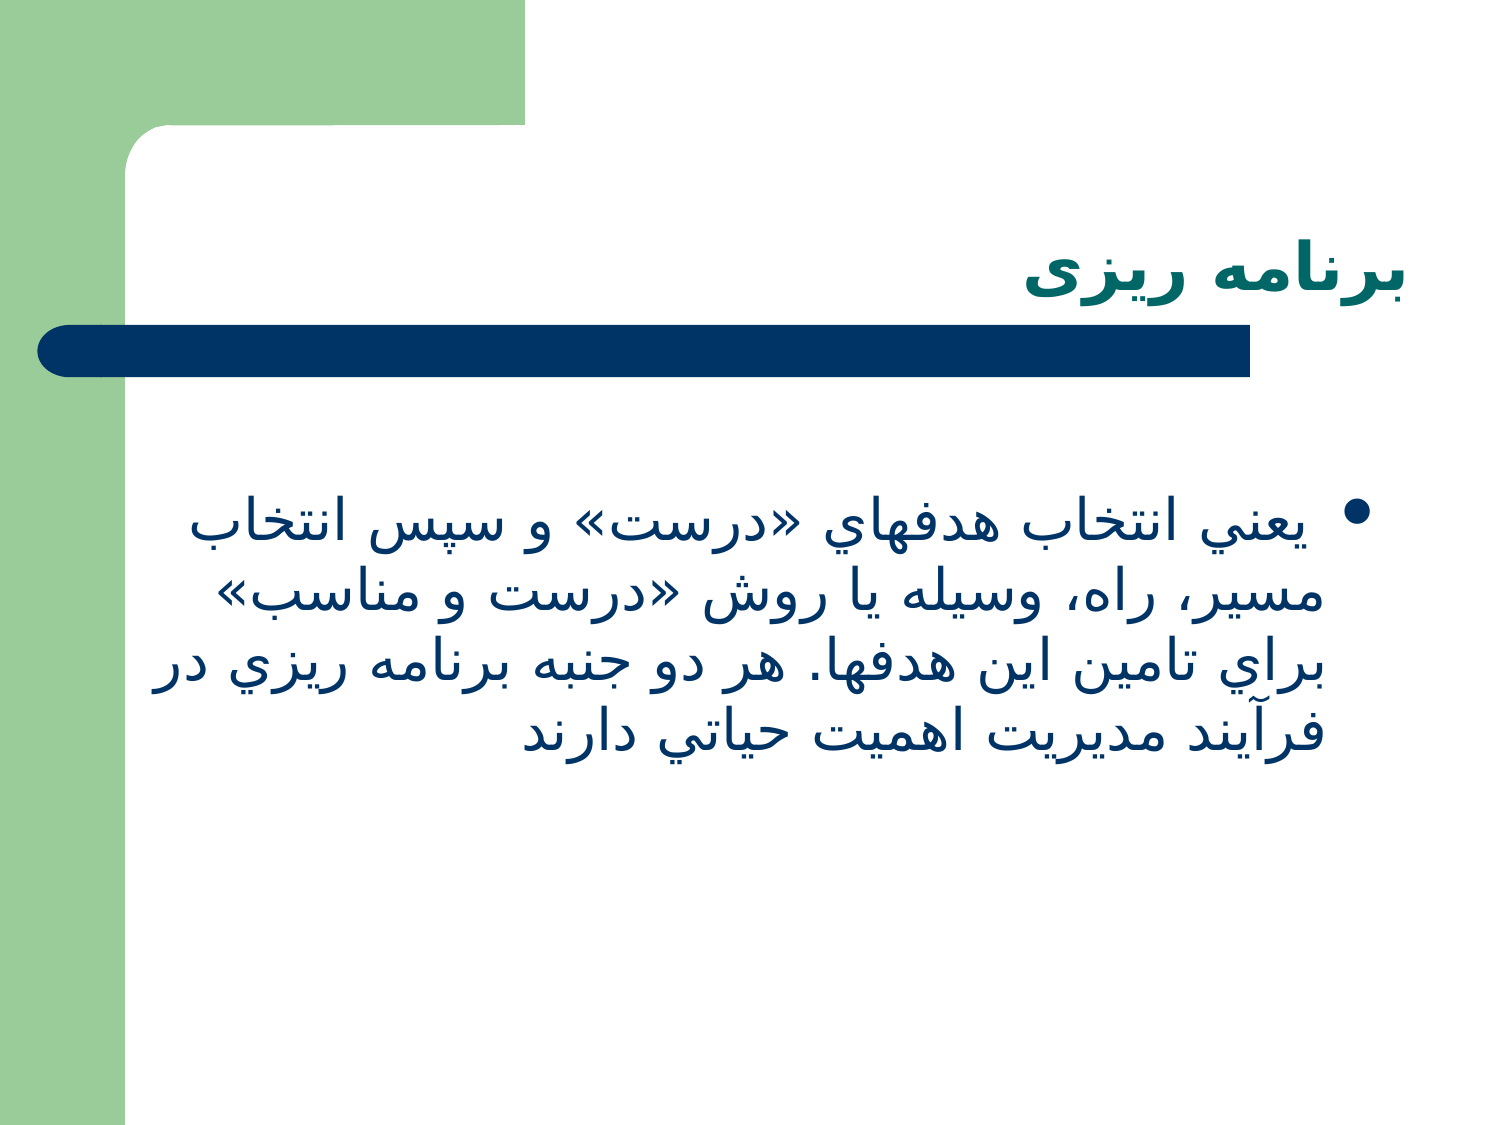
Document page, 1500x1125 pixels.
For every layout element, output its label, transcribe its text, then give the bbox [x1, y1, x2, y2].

list يعني انتخاب هدفهاي «درست» و سپس انتخاب مسير، راه، وسيله يا روش «درست و مناسب» براي تامين اين هدفها. هر دو جنبه برنامه ريزي در فرآيند مديريت اهميت حياتي دارند [137, 474, 1400, 999]
title برنامه ريزی [124, 124, 1426, 313]
